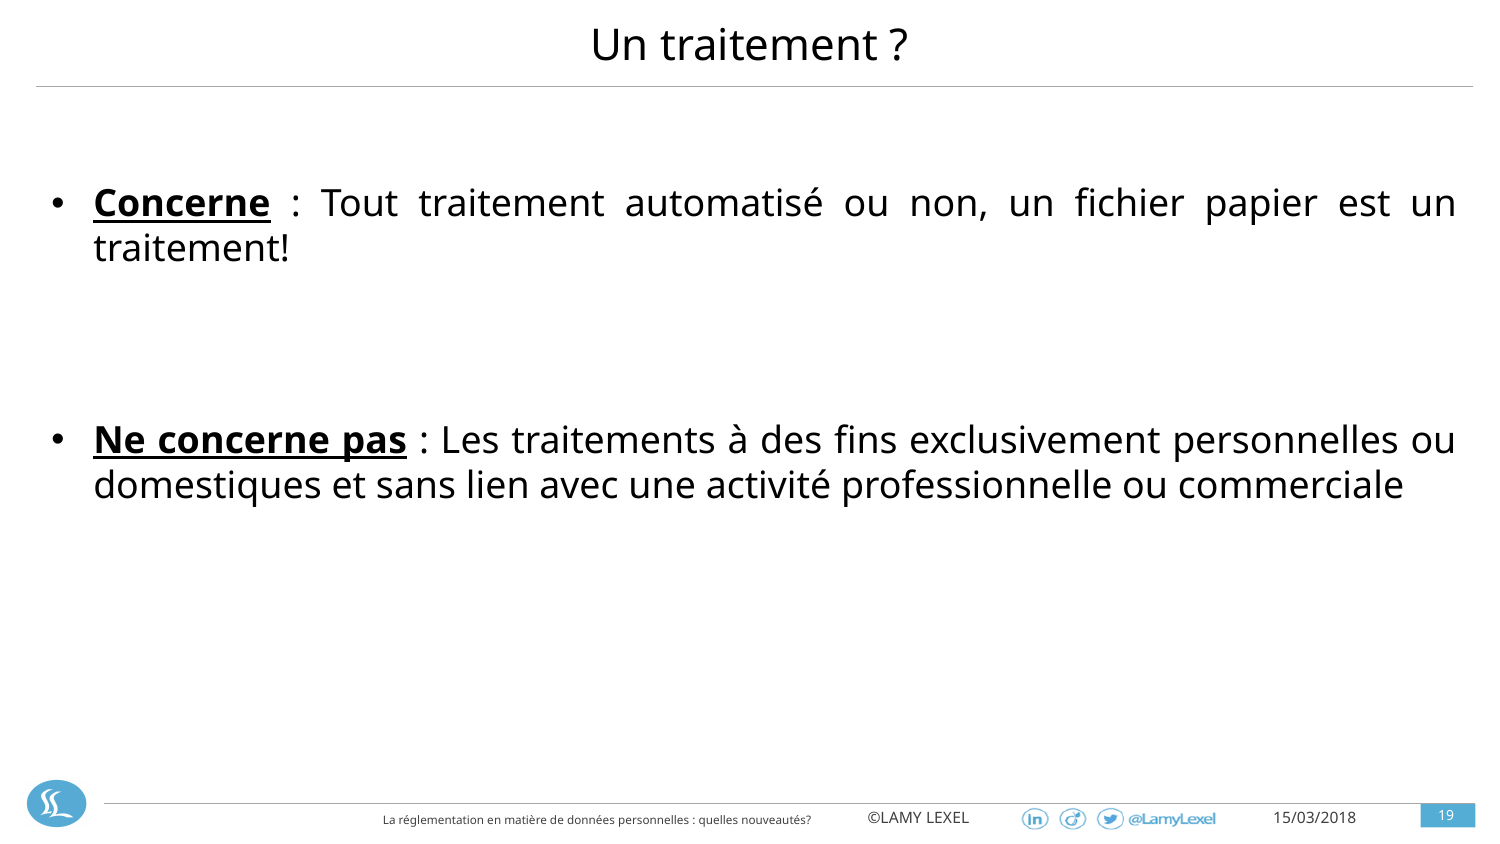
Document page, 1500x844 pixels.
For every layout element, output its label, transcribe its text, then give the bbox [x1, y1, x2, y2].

list Concerne : Tout traitement automatisé ou non, un fichier papier est un traitement! Ne concerne pas : Les traitements à des fins exclusivement personnelles ou domestiques et sans lien avec une activité professionnelle ou commerciale [36, 108, 1473, 780]
list Un traitement ? [8, 5, 1491, 80]
picture [1018, 807, 1217, 830]
picture [26, 779, 87, 828]
